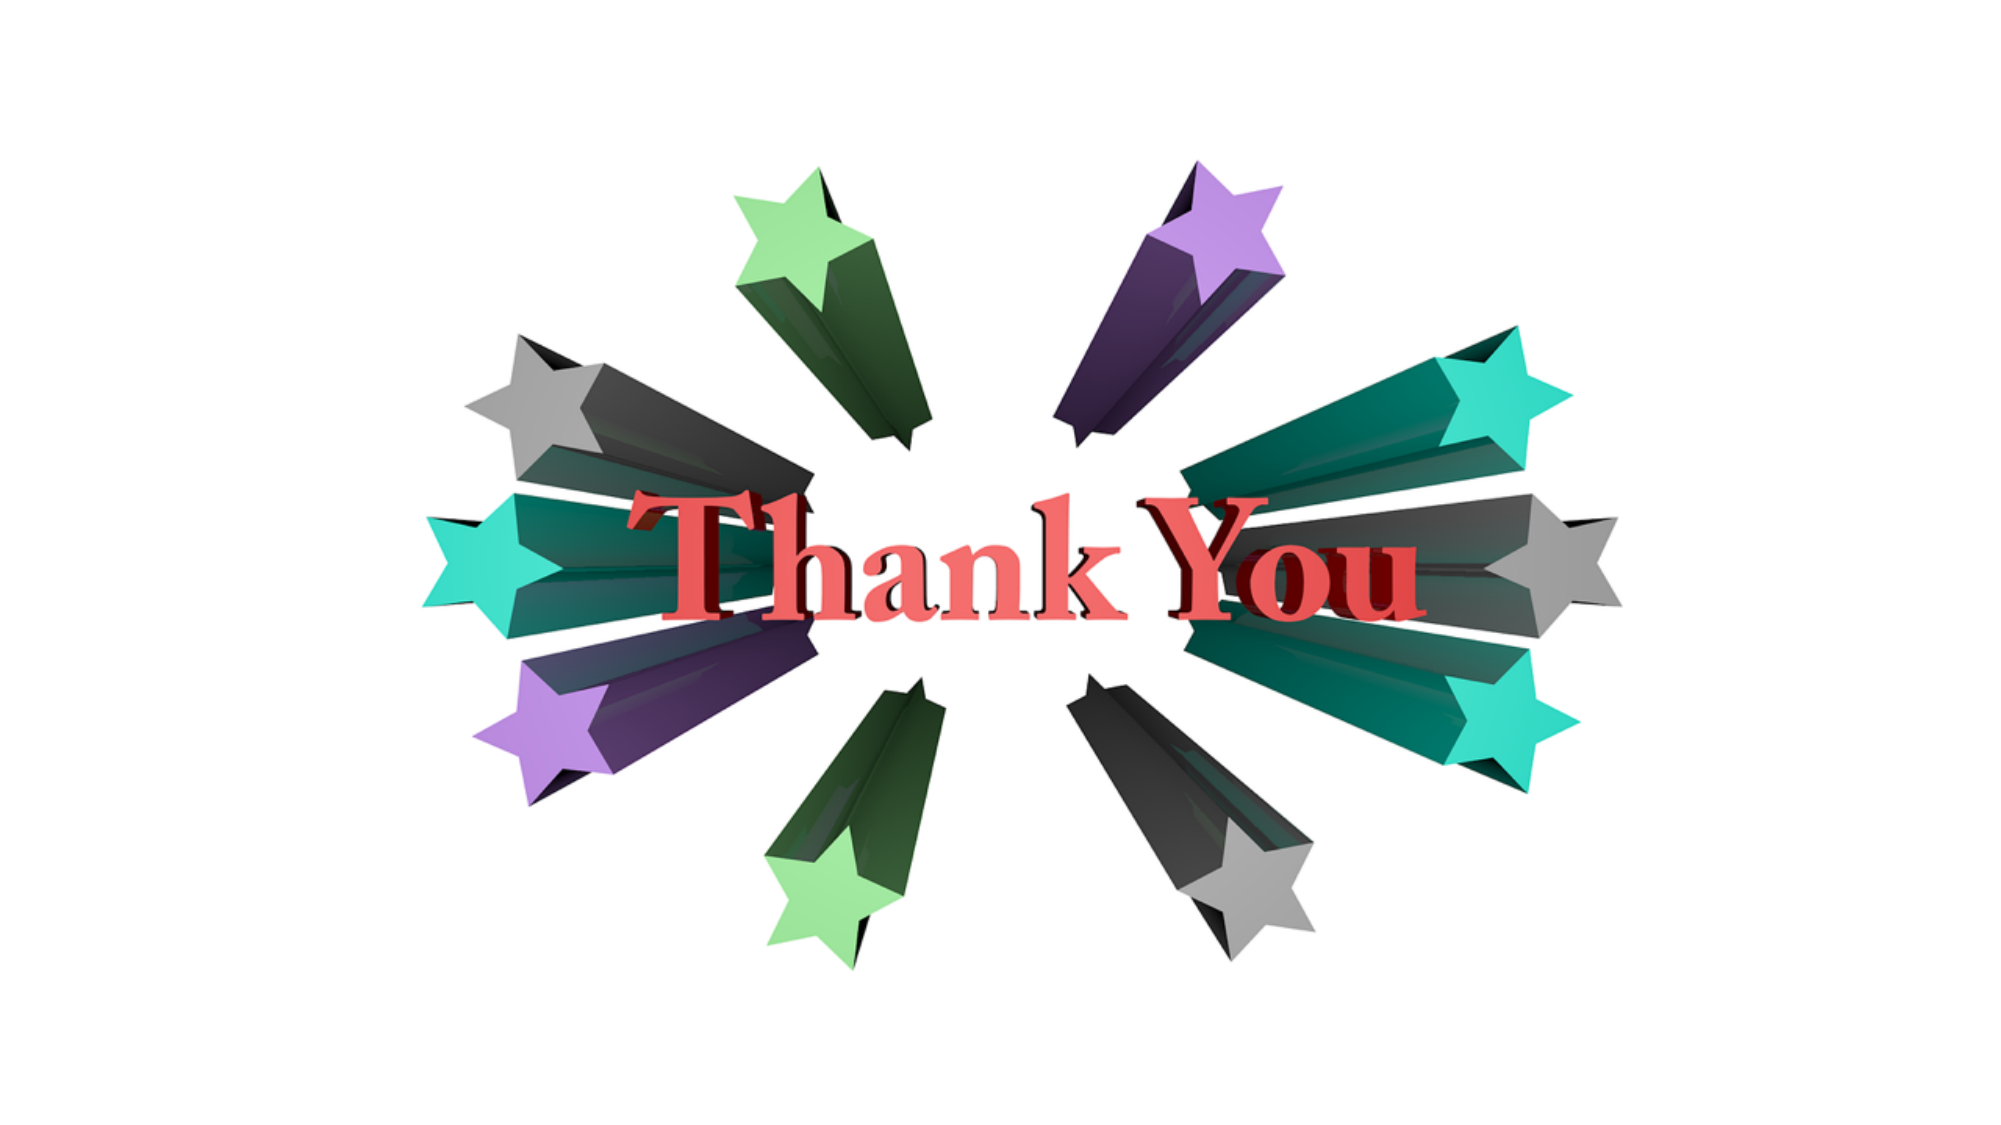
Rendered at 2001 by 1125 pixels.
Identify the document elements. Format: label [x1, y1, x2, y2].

picture [249, 140, 1750, 985]
